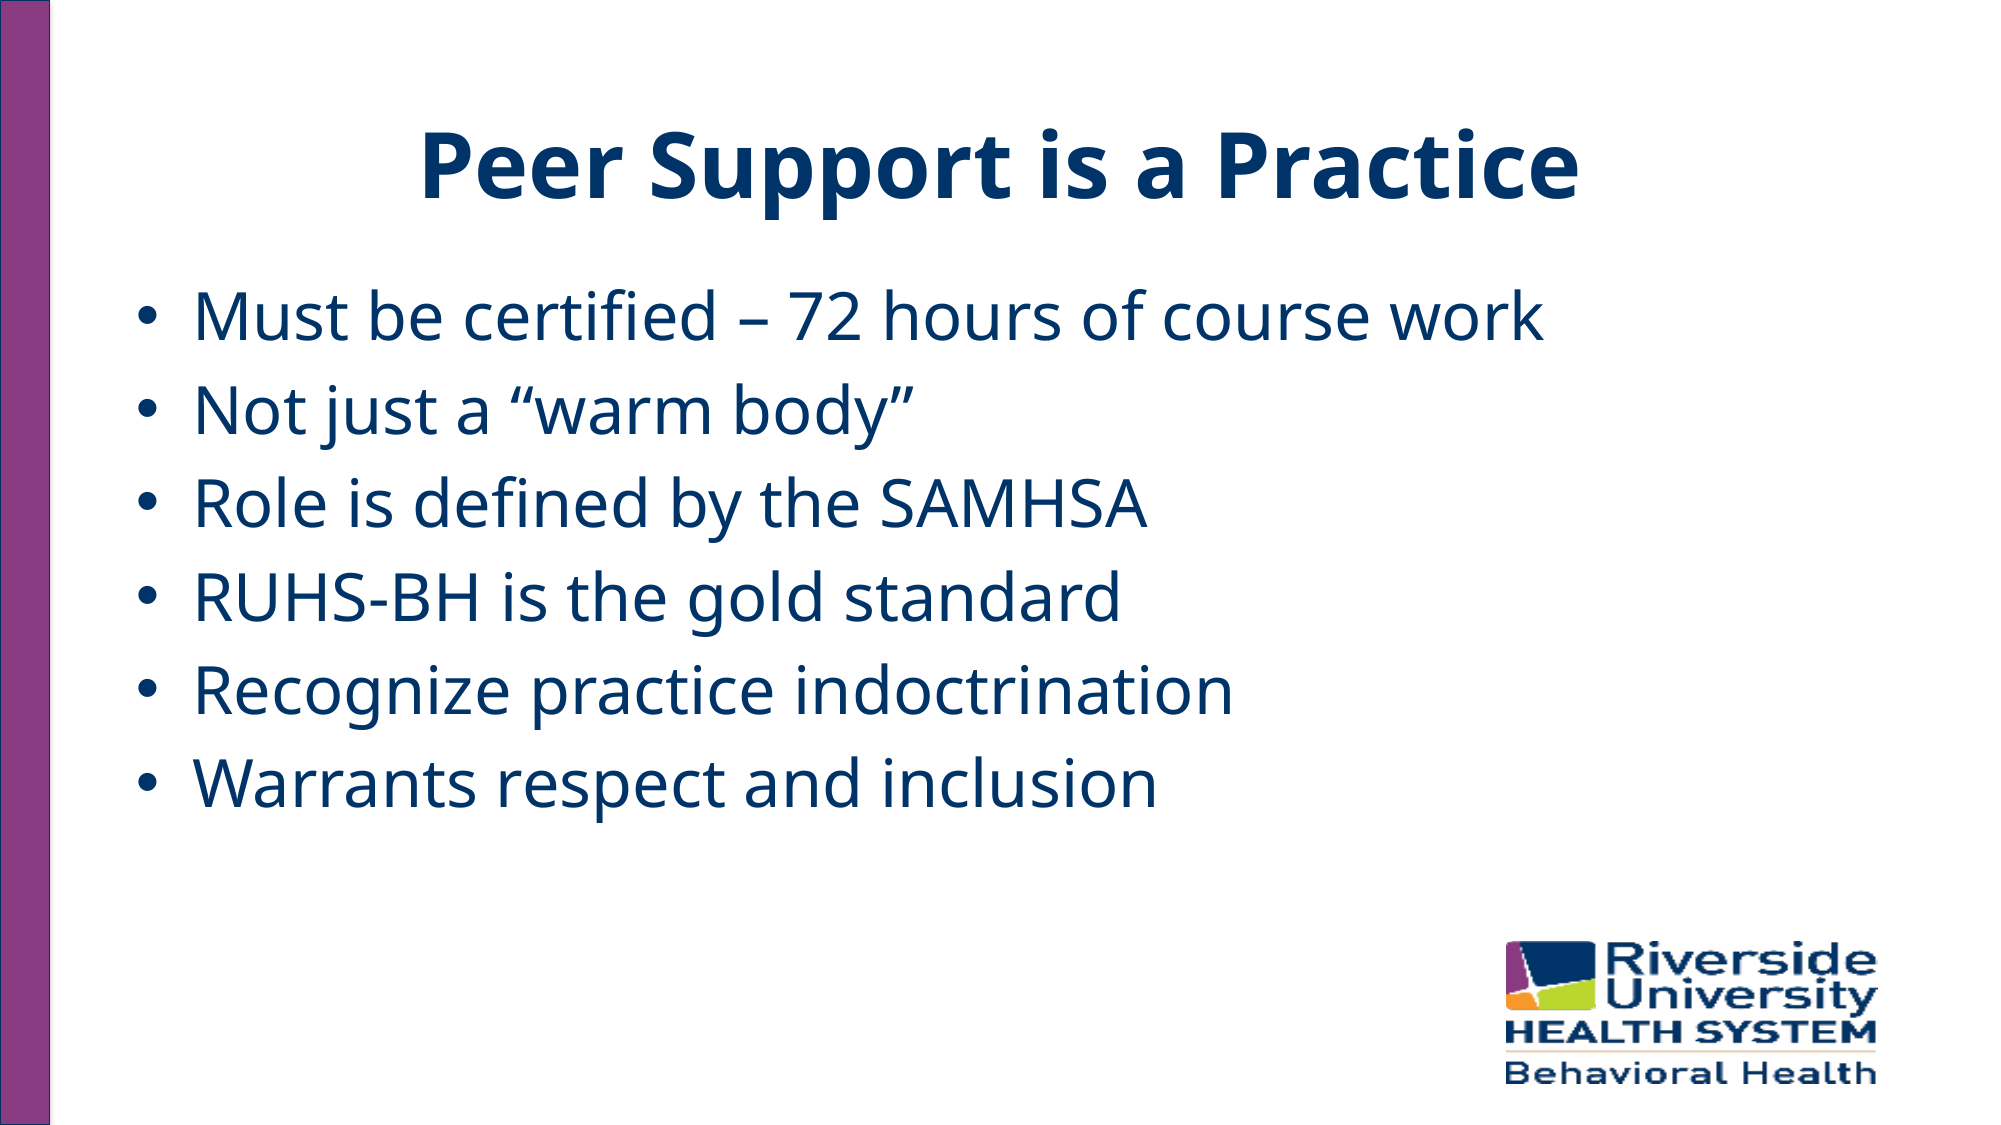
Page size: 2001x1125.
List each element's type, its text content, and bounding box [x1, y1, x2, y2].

title Peer Support is a Practice [99, 75, 1900, 263]
picture [1506, 941, 1878, 1084]
subtitle Must be certified – 72 hours of course work Not just a “warm body” Role is defined by the SAMHSA RUHS-BH is the gold standard Recognize practice indoctrination Warrants respect and inclusion [135, 273, 1729, 956]
